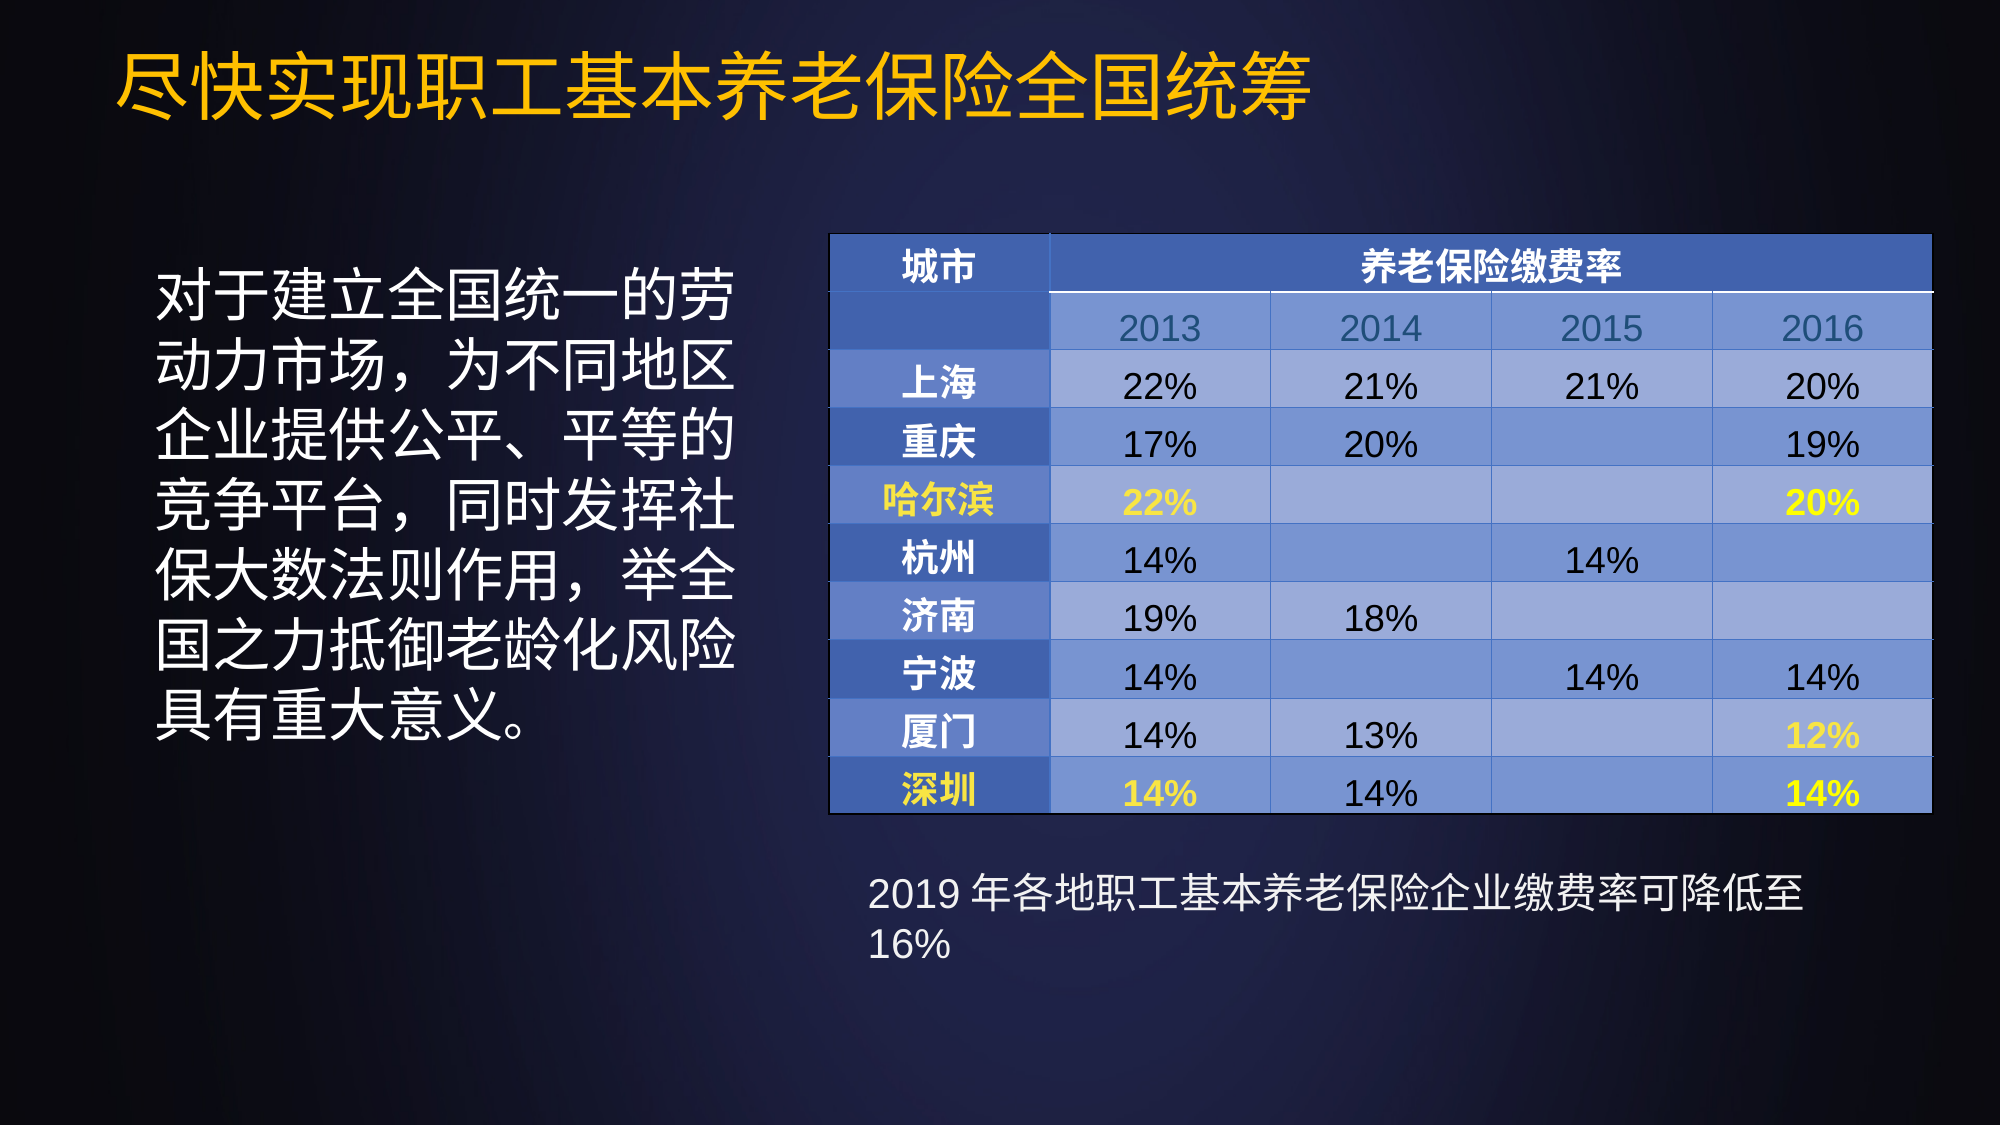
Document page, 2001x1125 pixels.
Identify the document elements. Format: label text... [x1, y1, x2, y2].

table_cell 2016 [1713, 293, 1932, 349]
table_header 城市 [830, 234, 1049, 291]
table_cell [1492, 699, 1712, 756]
table_cell 22% [1051, 350, 1270, 407]
table_cell 杭州 [830, 524, 1049, 581]
table_cell 20% [1713, 466, 1932, 523]
table_cell [1271, 524, 1491, 581]
table_cell 哈尔滨 [830, 466, 1049, 523]
table_cell 14% [1271, 757, 1491, 813]
table_cell [830, 292, 1049, 349]
table_cell [1713, 524, 1932, 581]
table_cell [1492, 408, 1712, 465]
text_box 2019年各地职工基本养老保险企业缴费率可降低至16% [852, 859, 1910, 974]
table_cell 21% [1492, 350, 1712, 407]
table_cell 14% [1051, 640, 1270, 698]
table_cell 14% [1051, 757, 1270, 813]
table_cell 19% [1713, 408, 1932, 465]
text_box 尽快实现职工基本养老保险全国统筹 [100, 32, 1331, 182]
table_cell 济南 [830, 582, 1049, 639]
table_cell [1492, 582, 1712, 639]
table_cell [1492, 466, 1712, 523]
table_cell 14% [1051, 699, 1270, 756]
table_cell 12% [1713, 699, 1932, 756]
table_cell 14% [1492, 524, 1712, 581]
table_cell 厦门 [830, 699, 1049, 756]
table_cell 20% [1713, 350, 1932, 407]
picture [0, 0, 2000, 1125]
table_cell 深圳 [830, 757, 1049, 813]
table_cell [1713, 582, 1932, 639]
table_cell 18% [1271, 582, 1491, 639]
table_cell 19% [1051, 582, 1270, 639]
table_cell 2014 [1271, 293, 1491, 349]
table_cell 14% [1051, 524, 1270, 581]
table_cell 20% [1271, 408, 1491, 465]
table_cell 22% [1051, 466, 1270, 523]
table_cell 上海 [830, 350, 1049, 407]
table_cell 14% [1492, 640, 1712, 698]
table_cell 14% [1713, 640, 1932, 698]
table_cell 14% [1713, 757, 1932, 813]
table_cell 17% [1051, 408, 1270, 465]
table_cell [1492, 757, 1712, 813]
table_cell 宁波 [830, 640, 1049, 698]
table_cell 13% [1271, 699, 1491, 756]
table_cell 2015 [1492, 293, 1712, 349]
text_box 对于建立全国统一的劳动力市场，为不同地区企业提供公平、平等的竞争平台，同时发挥社保大数法则作用，举全国之力抵御老龄化风险具有重大意义。 [139, 250, 761, 756]
table_header 养老保险缴费率 [1051, 234, 1932, 291]
table_cell 2013 [1051, 293, 1270, 349]
table_cell [1271, 466, 1491, 523]
table_cell 重庆 [830, 408, 1049, 465]
table_cell [1271, 640, 1491, 698]
table_cell 21% [1271, 350, 1491, 407]
